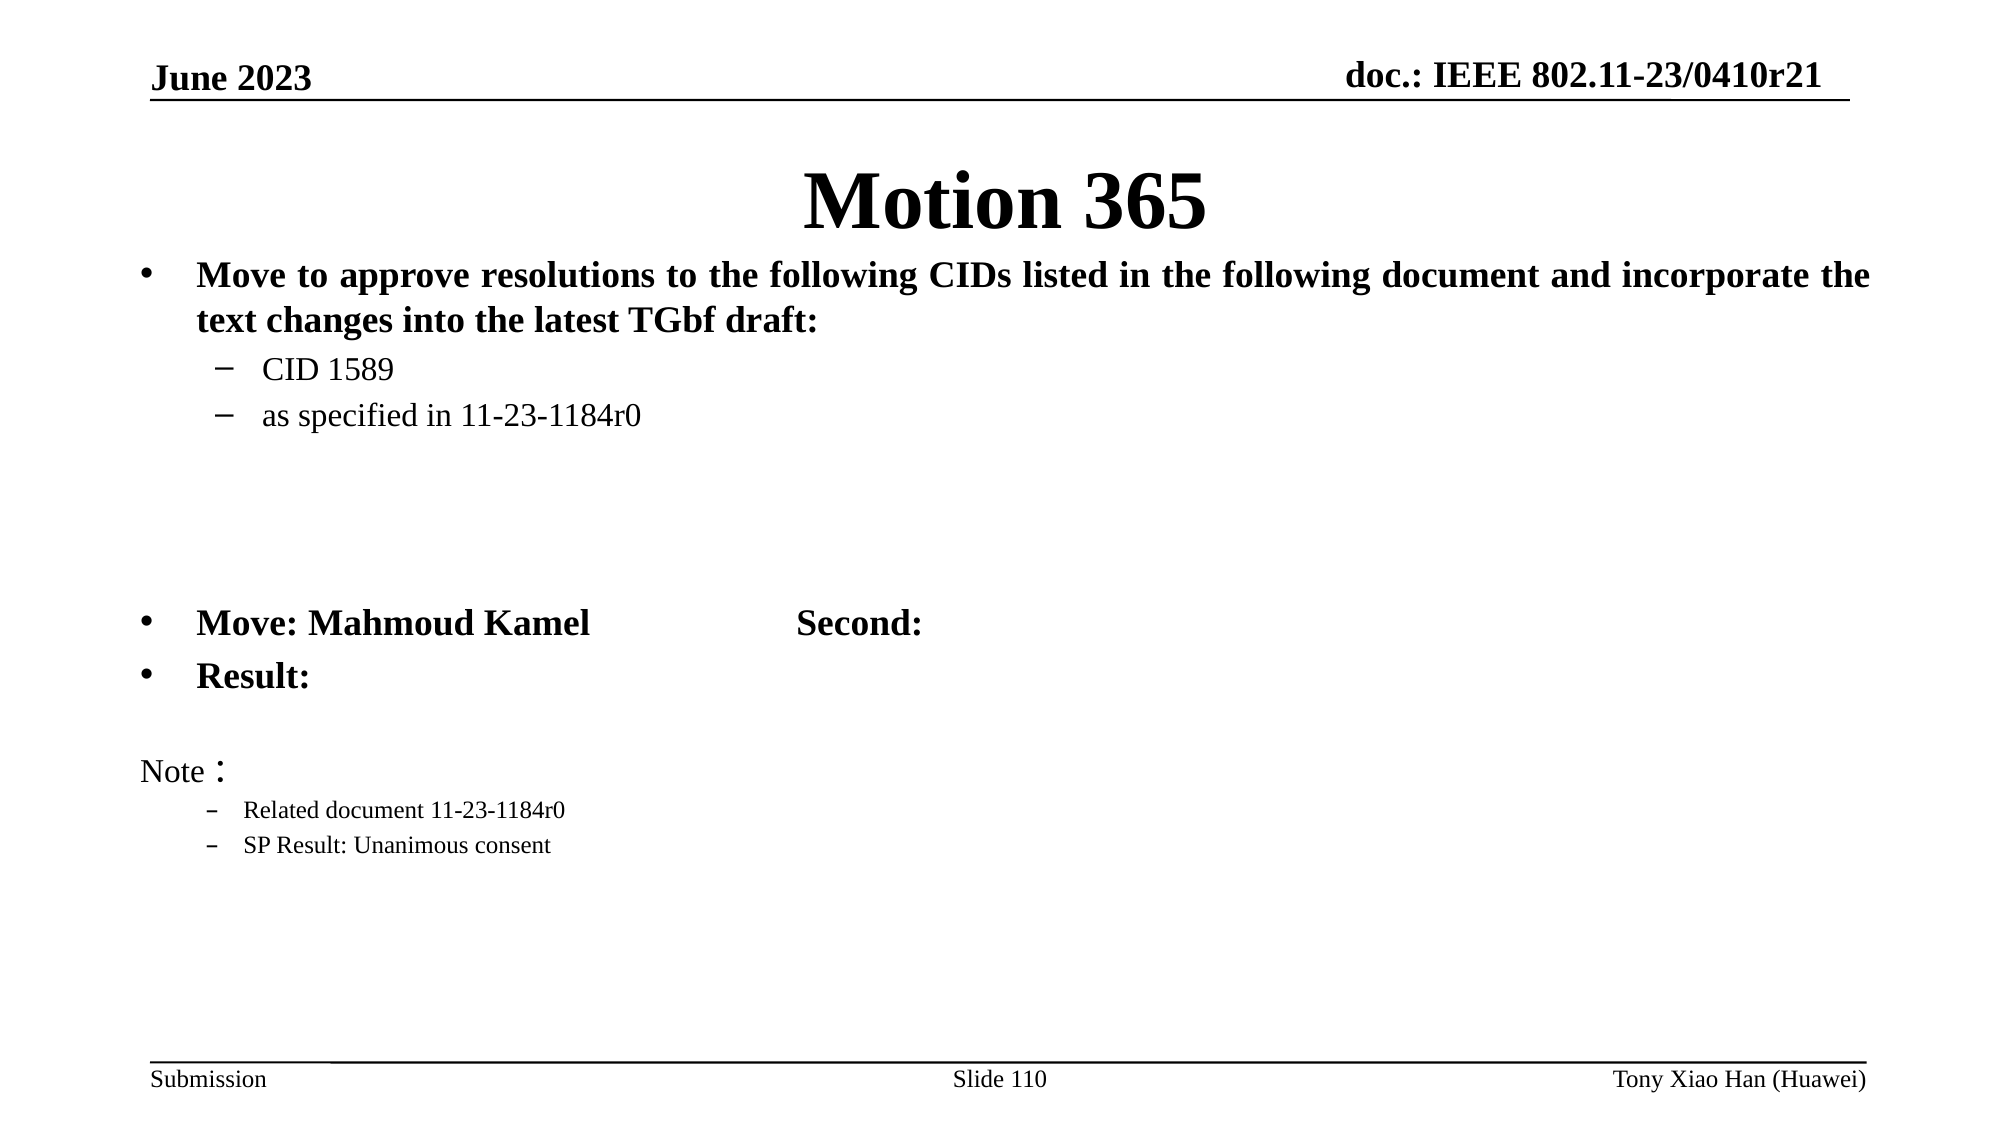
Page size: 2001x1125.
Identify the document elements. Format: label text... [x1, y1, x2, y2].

text_box Move to approve resolutions to the following CIDs listed in the following document and incorporate the text changes into the latest TGbf draft: CID 1589 as specified in 11-23-1184r0 Move: Mahmoud Kamel Second: Result: Note： Related document 11-23-1184r0 SP Result: Unanimous consent [125, 212, 1888, 900]
text_box Motion 365 [368, 137, 1644, 212]
